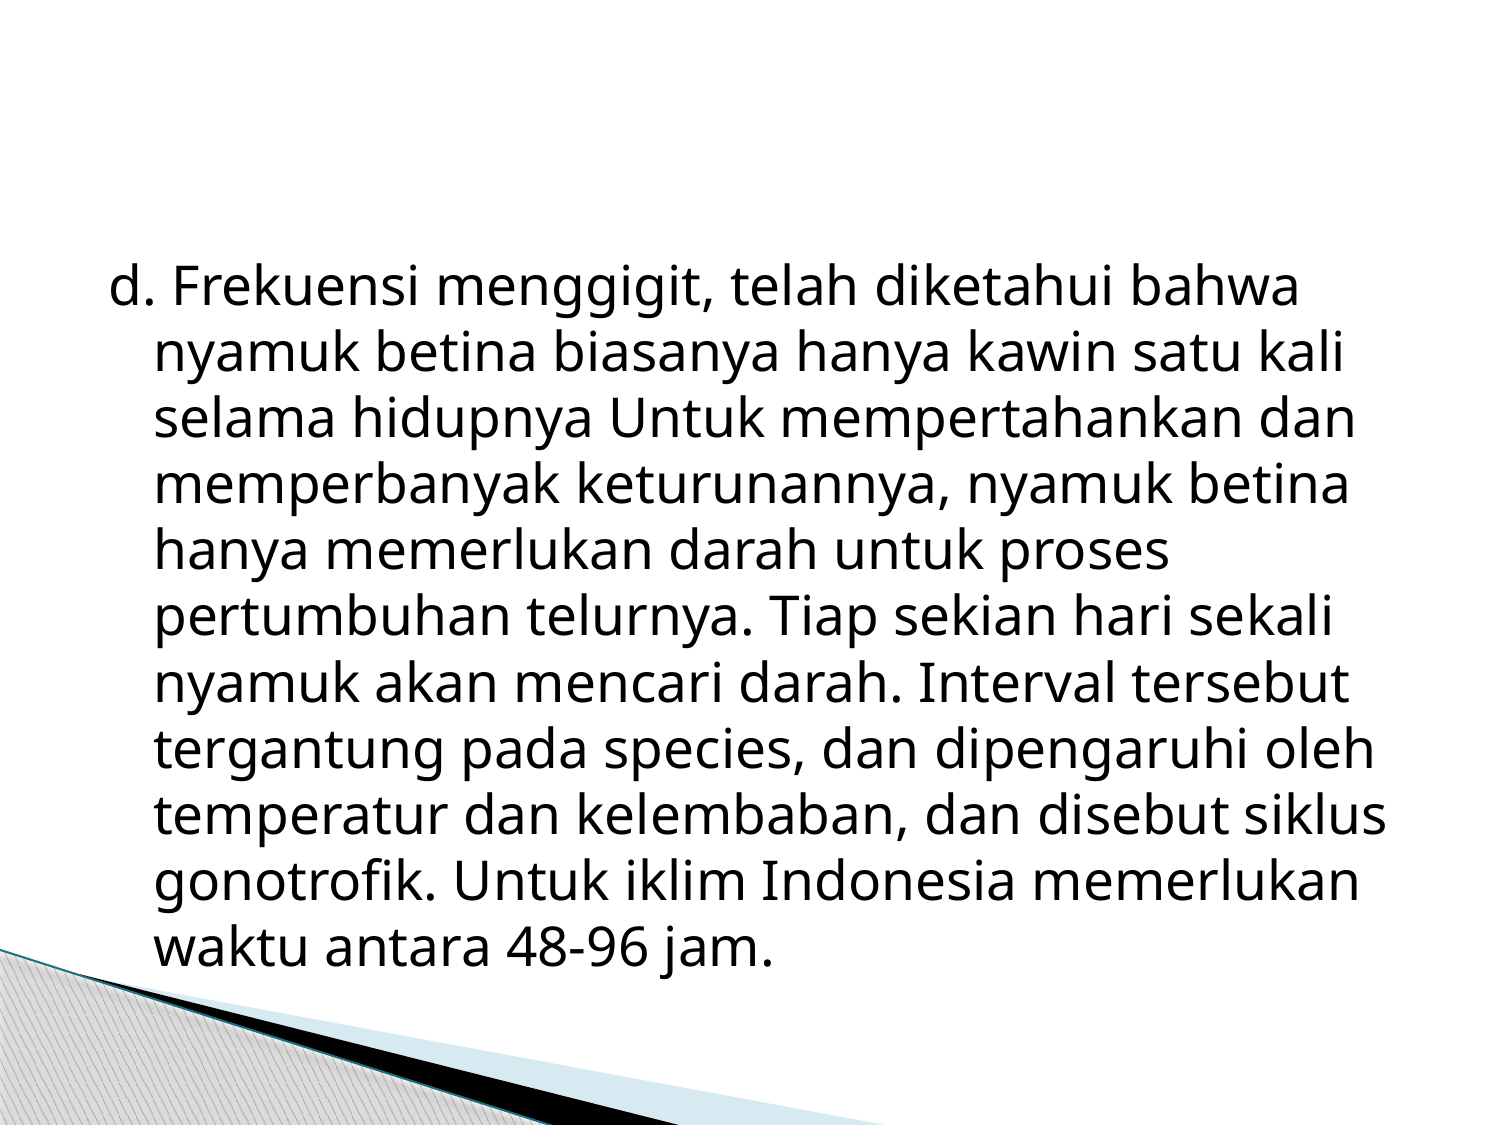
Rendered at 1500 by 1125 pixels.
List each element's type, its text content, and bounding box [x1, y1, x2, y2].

list d. Frekuensi menggigit, telah diketahui bahwa nyamuk betina biasanya hanya kawin satu kali selama hidupnya Untuk mempertahankan dan memperbanyak keturunannya, nyamuk betina hanya memerlukan darah untuk proses pertumbuhan telurnya. Tiap sekian hari sekali nyamuk akan mencari darah. Interval tersebut tergantung pada species, dan dipengaruhi oleh temperatur dan kelembaban, dan disebut siklus gonotrofik. Untuk iklim Indonesia memerlukan waktu antara 48-96 jam. [75, 243, 1425, 986]
